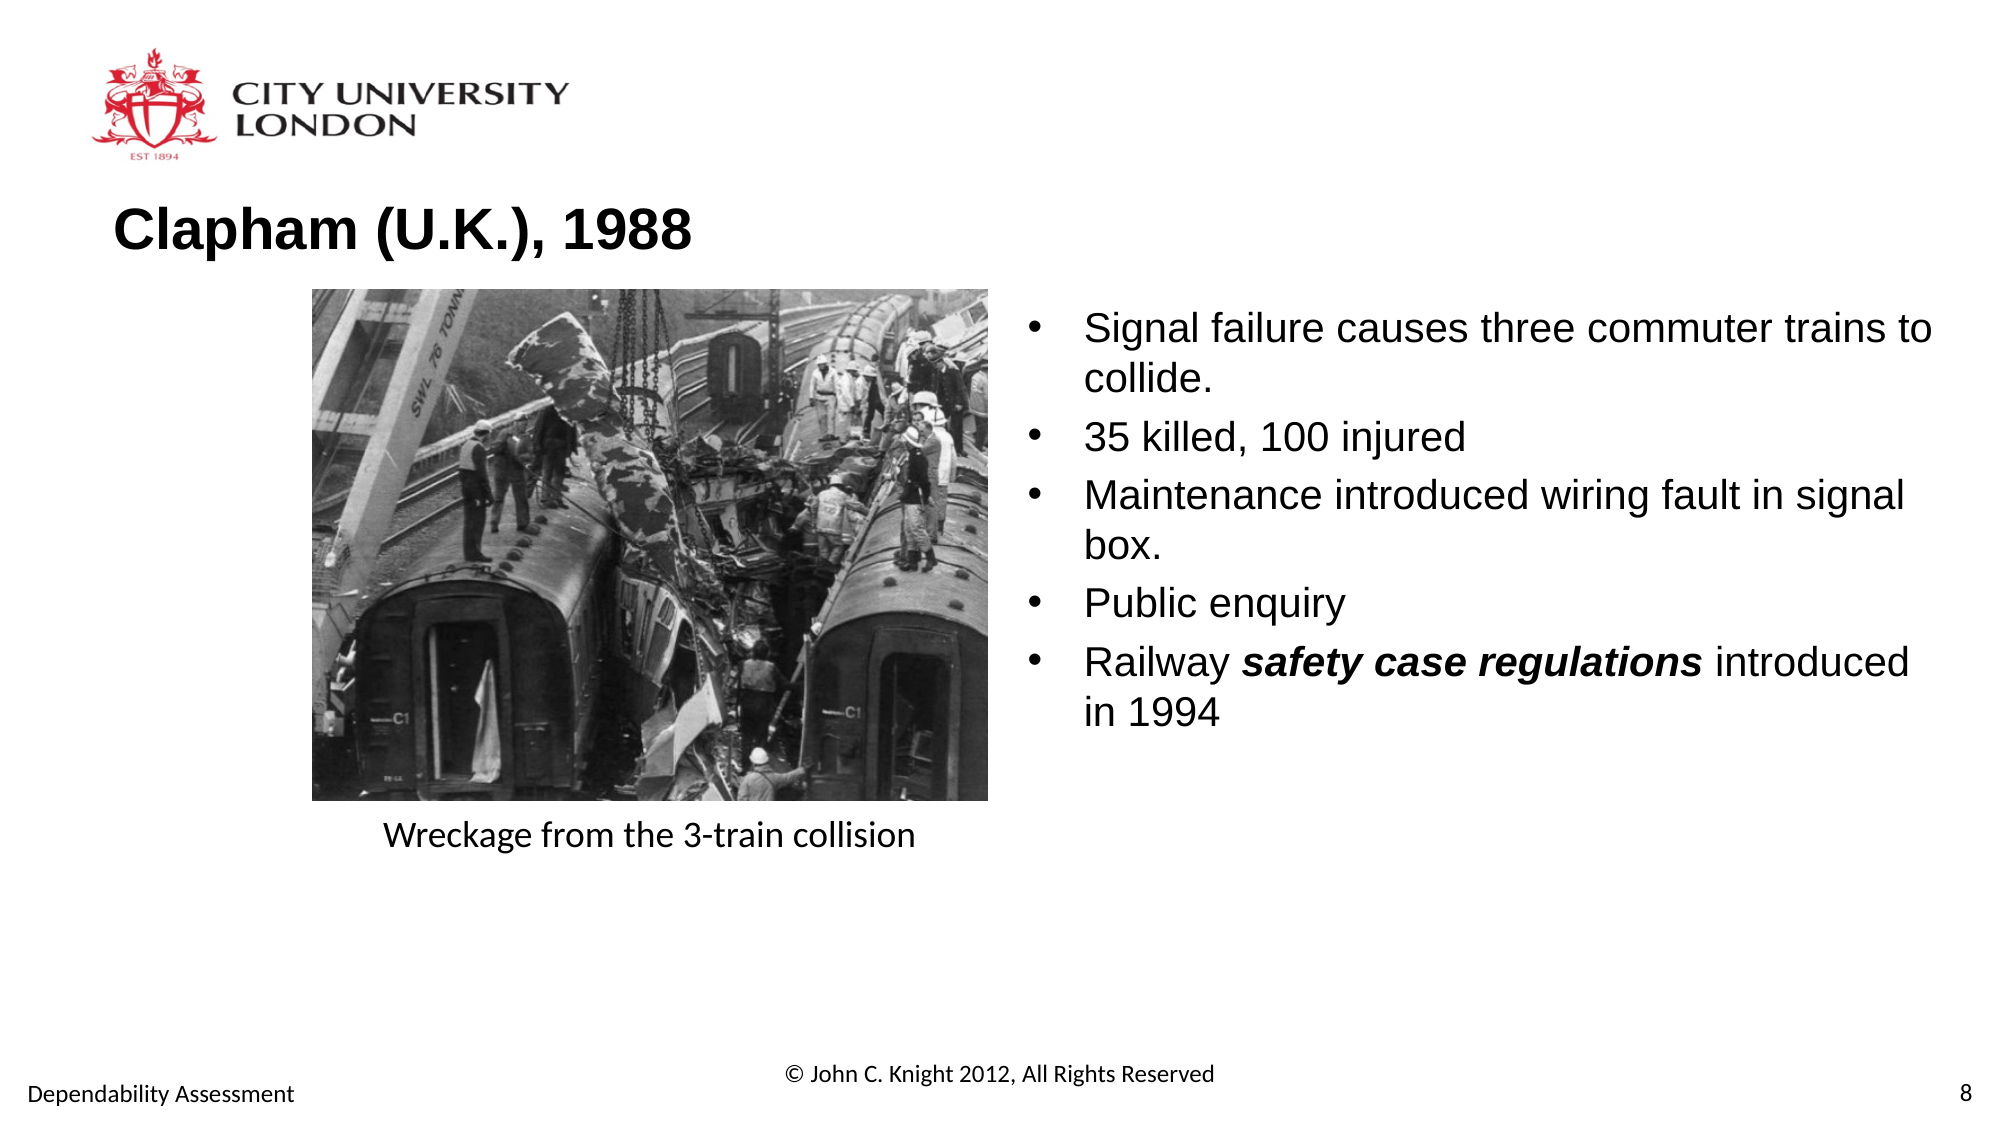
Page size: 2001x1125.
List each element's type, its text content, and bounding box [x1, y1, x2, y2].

list Signal failure causes three commuter trains to collide. 35 killed, 100 injured Maintenance introduced wiring fault in signal box. Public enquiry Railway safety case regulations introduced in 1994 [1012, 293, 1950, 894]
slide_number Dependability Assessment [12, 1062, 480, 1123]
picture [86, 42, 575, 165]
title Clapham (U.K.), 1988 [98, 149, 1898, 303]
picture [312, 289, 988, 801]
footer © John C. Knight 2012, All Rights Reserved [683, 1042, 1317, 1103]
text_box Wreckage from the 3-train collision [312, 807, 988, 862]
slide_number 8 [1637, 1061, 1988, 1122]
